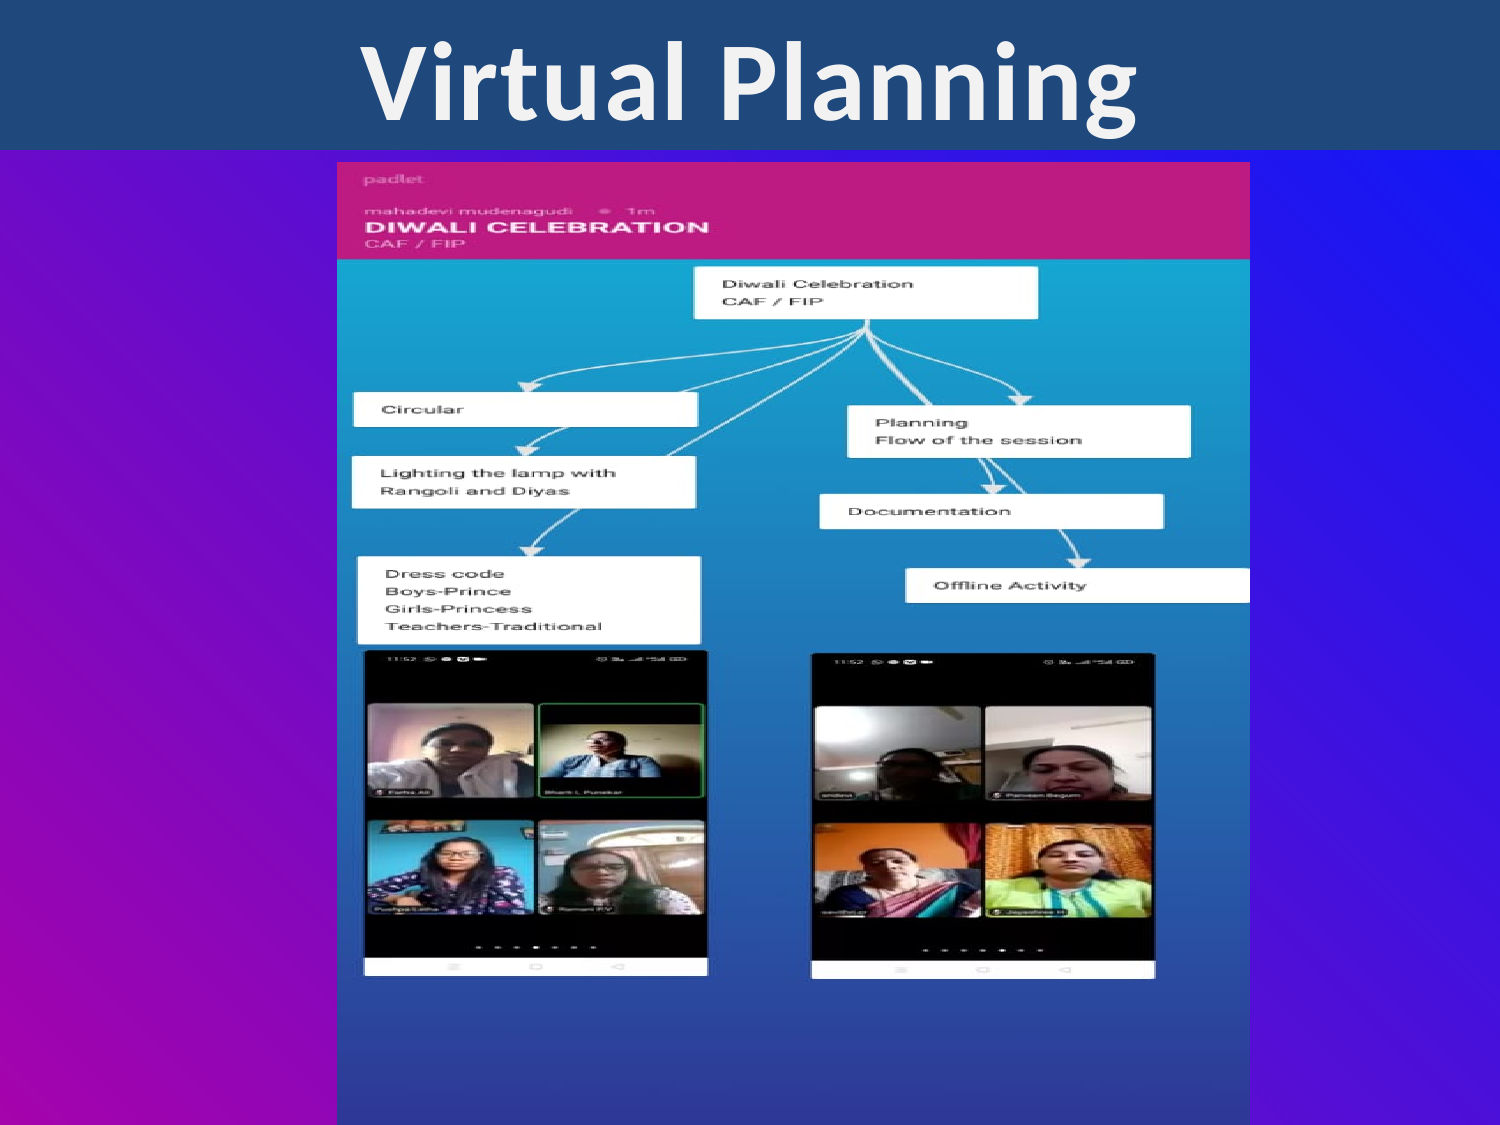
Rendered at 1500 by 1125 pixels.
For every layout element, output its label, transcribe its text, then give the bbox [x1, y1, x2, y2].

text_box Virtual Planning [0, 0, 1500, 150]
picture [337, 162, 1251, 1125]
